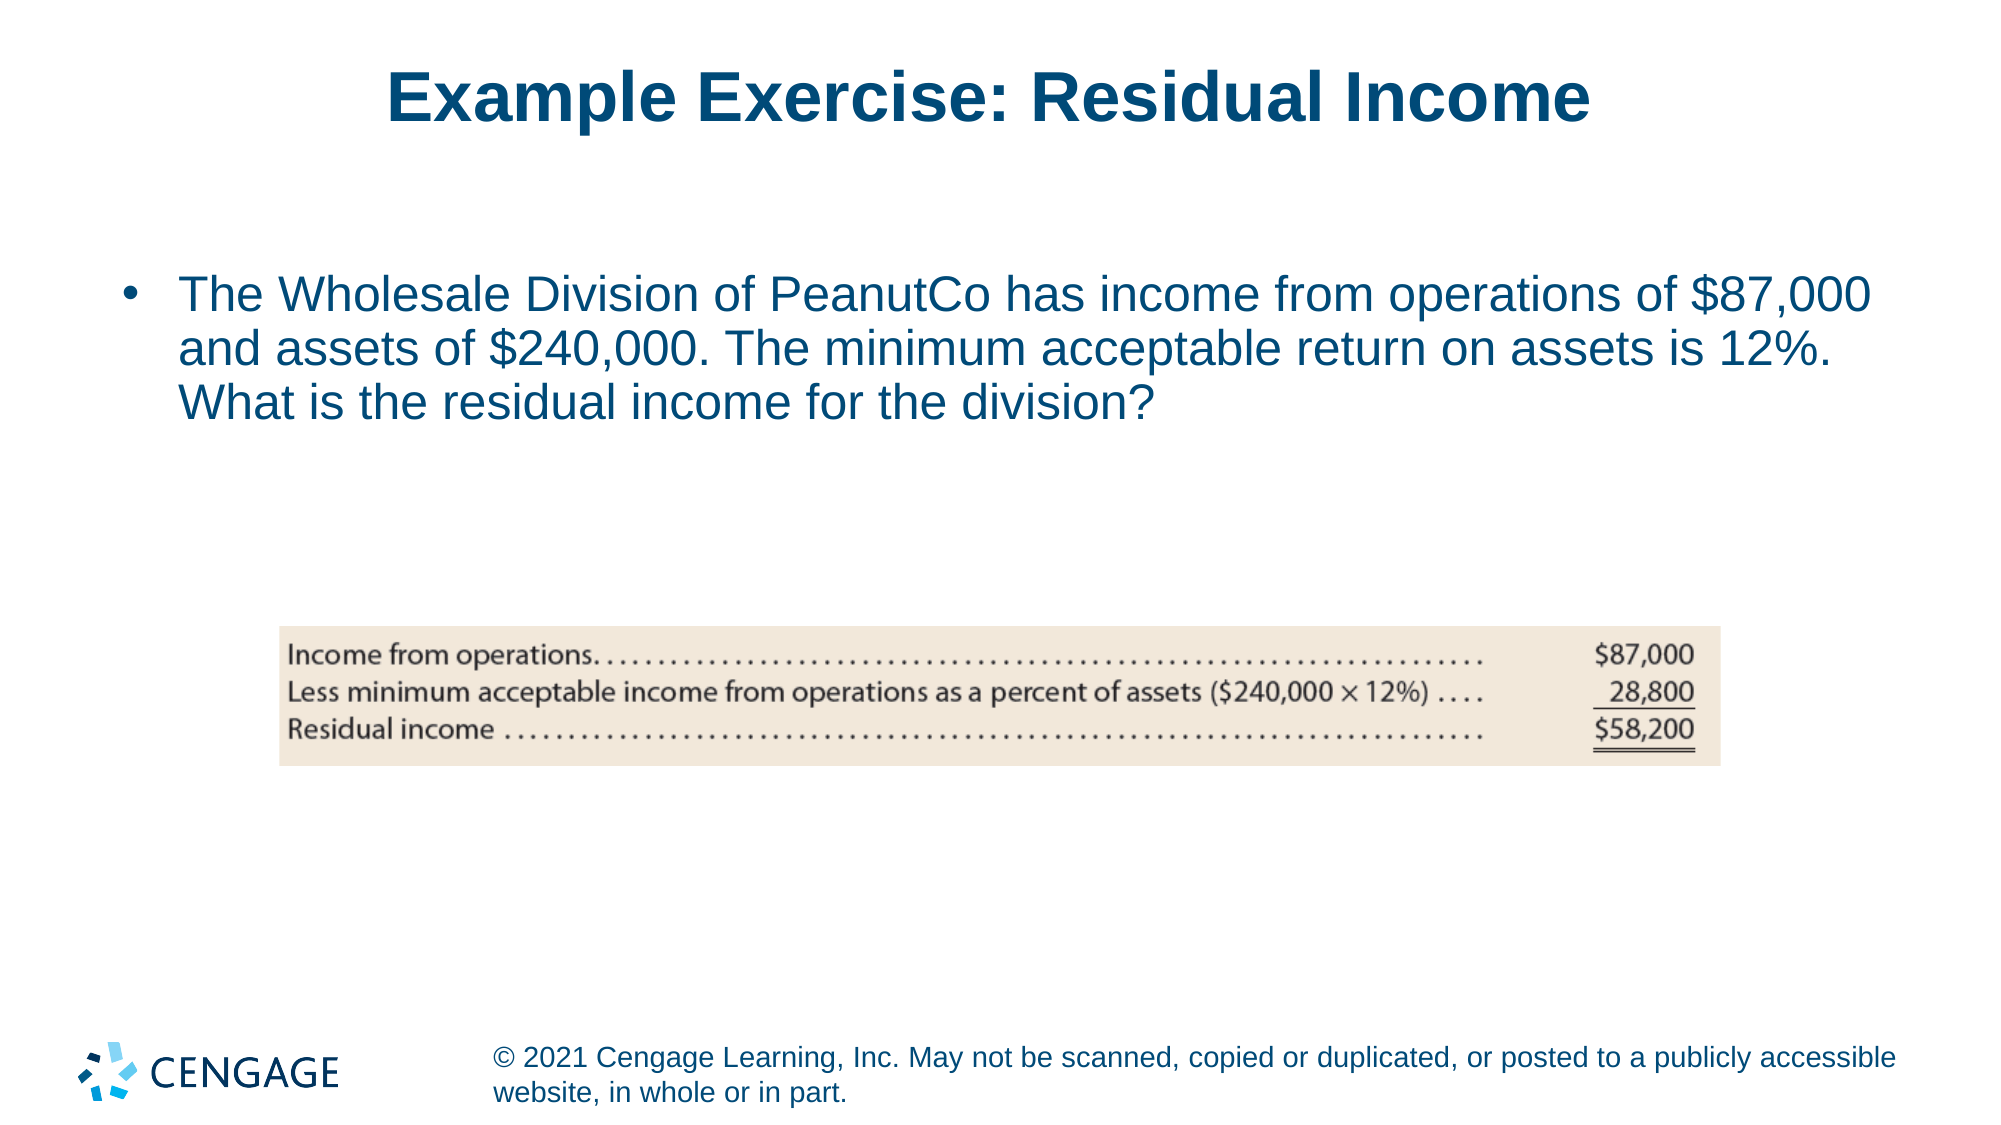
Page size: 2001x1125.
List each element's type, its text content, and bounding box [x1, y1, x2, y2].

picture [279, 626, 1721, 766]
list The Wholesale Division of PeanutCo has income from operations of $87,000 and assets of $240,000. The minimum acceptable return on assets is 12%. What is the residual income for the division? [121, 268, 1880, 475]
title Example Exercise: Residual Income [137, 59, 1863, 171]
picture [78, 1042, 338, 1101]
